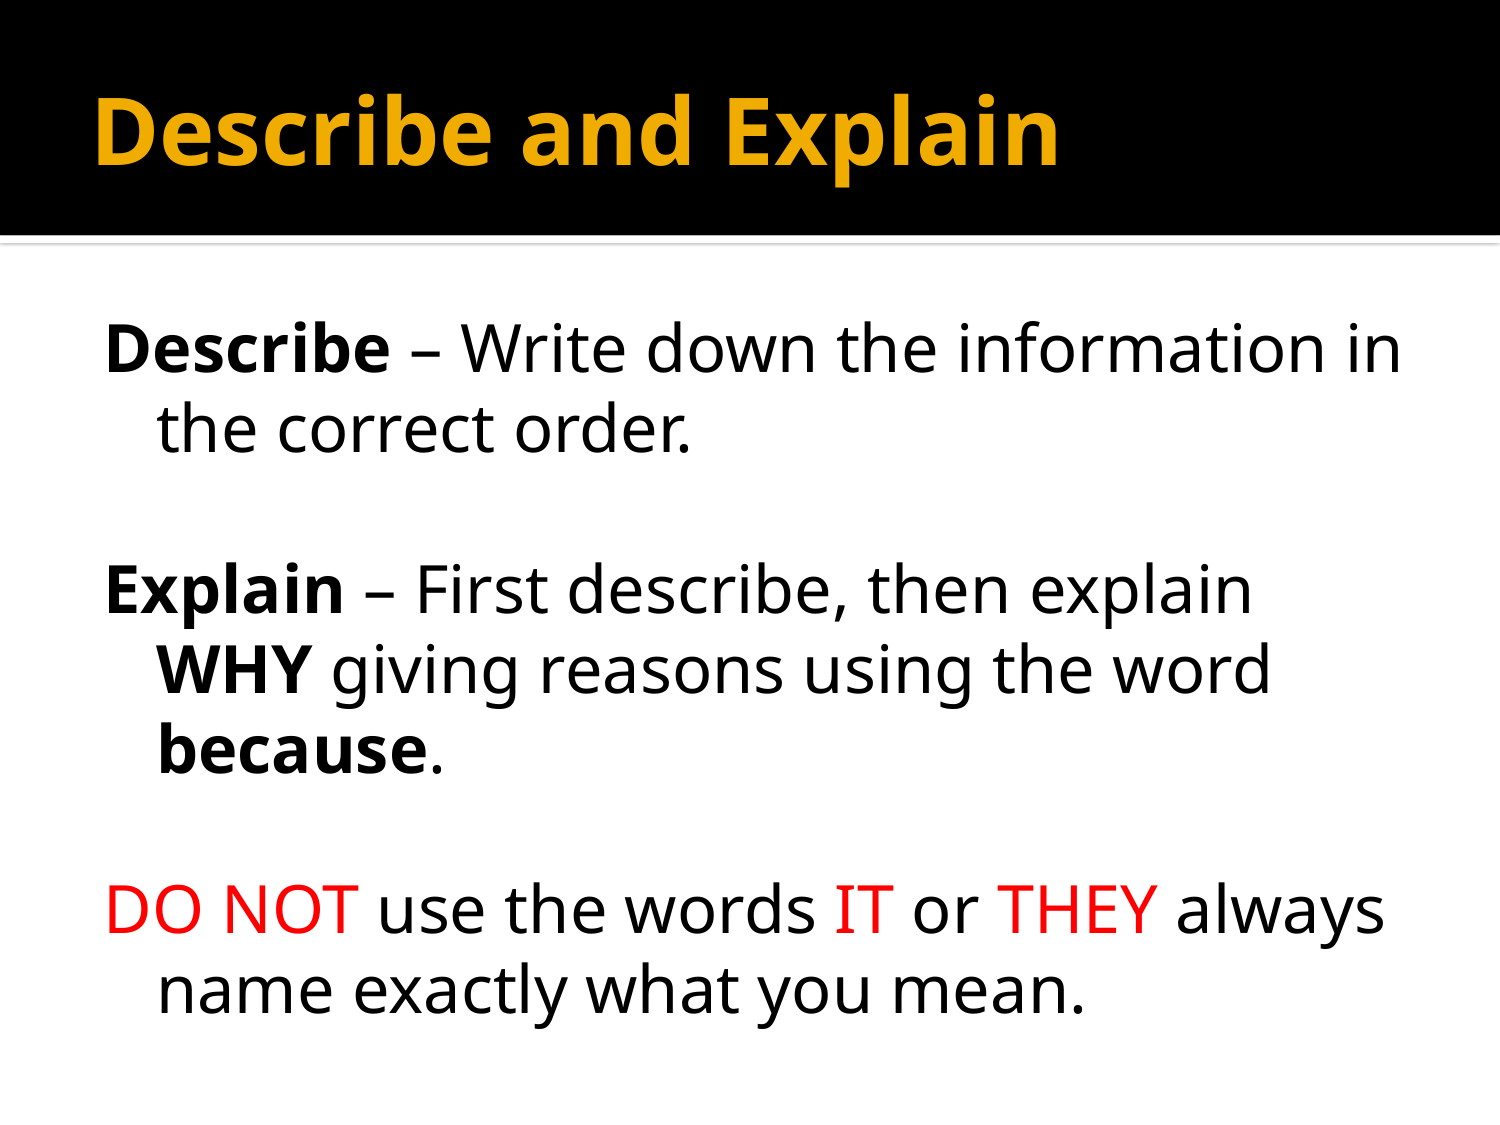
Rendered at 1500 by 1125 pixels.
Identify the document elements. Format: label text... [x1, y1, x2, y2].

list Describe – Write down the information in the correct order. Explain – First describe, then explain WHY giving reasons using the word because. DO NOT use the words IT or THEY always name exactly what you mean. [75, 291, 1425, 1050]
title Describe and Explain [75, 25, 1425, 231]
